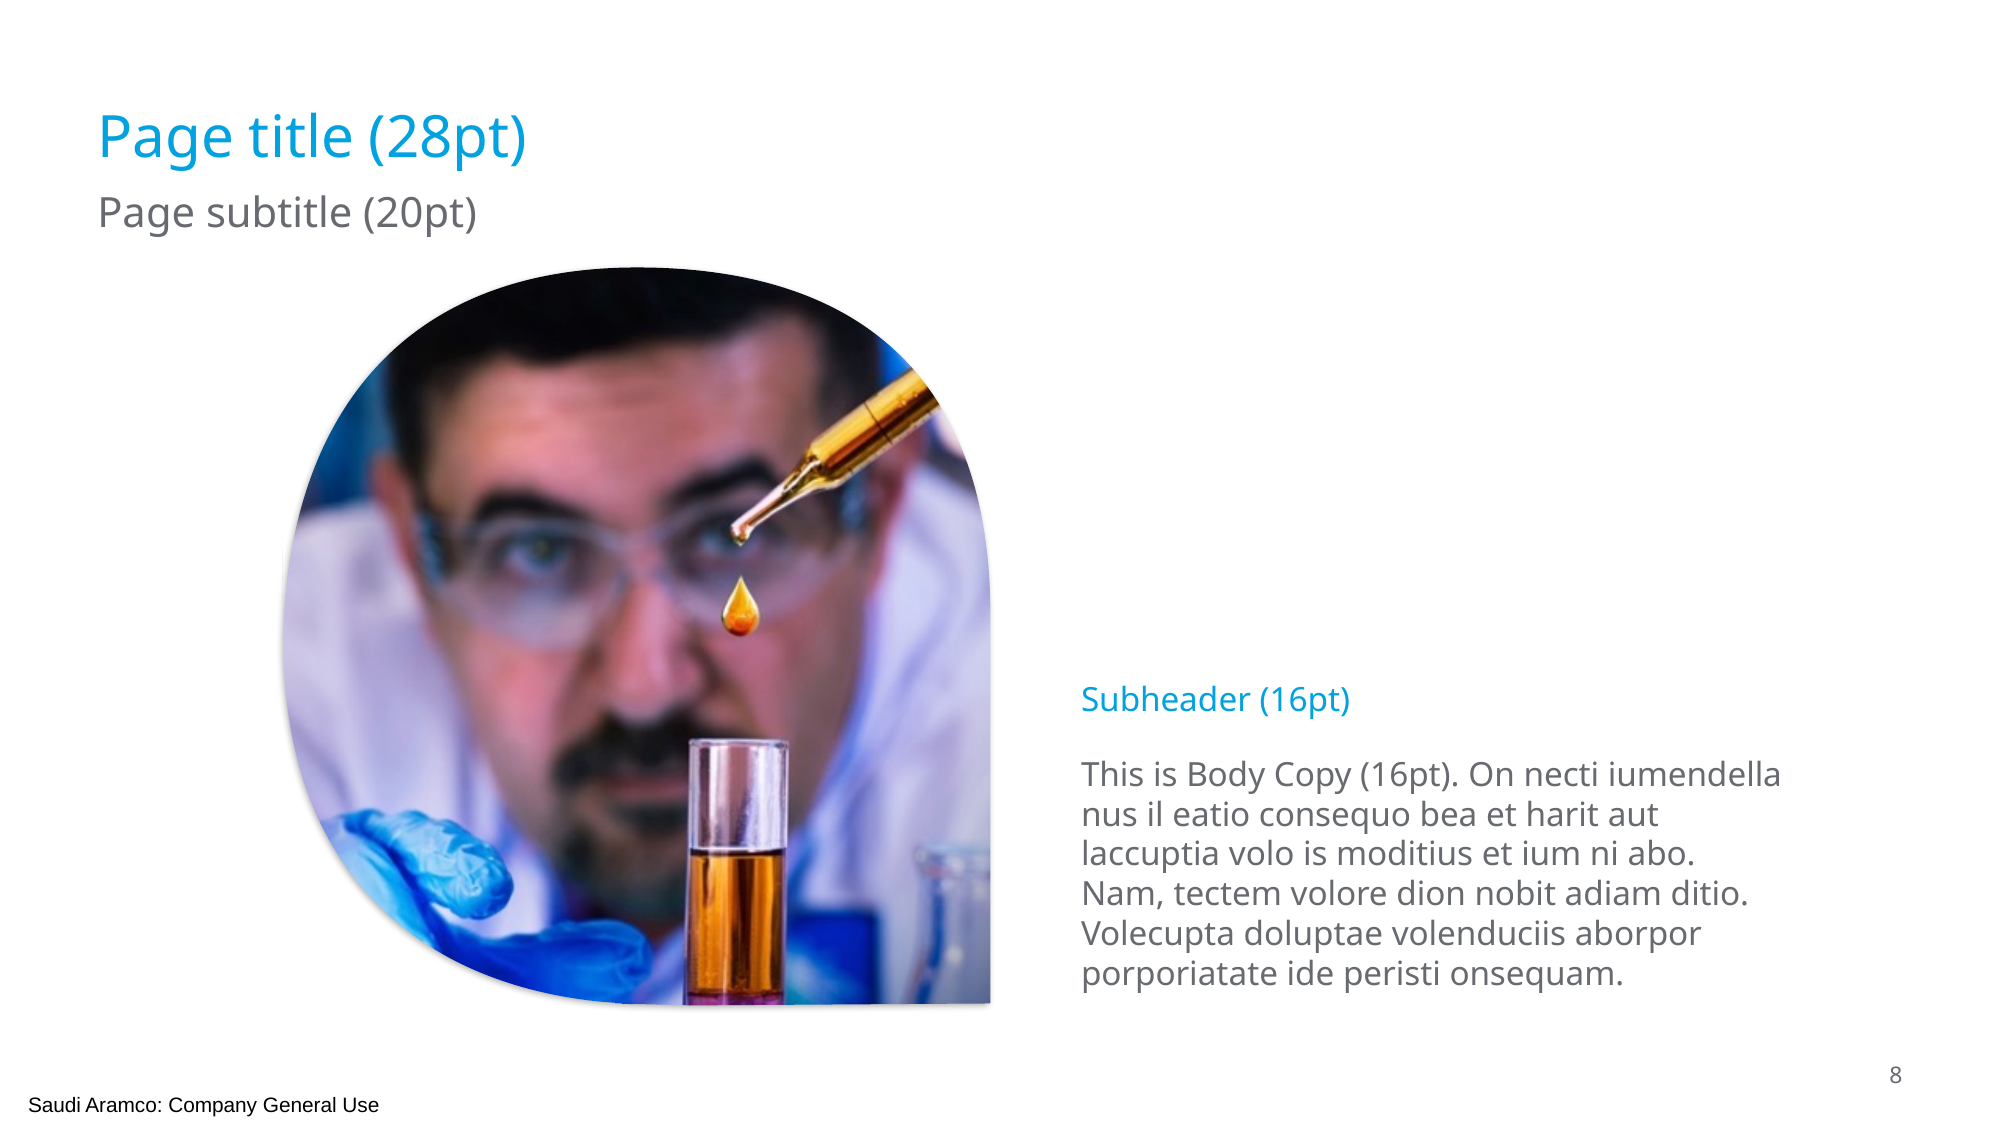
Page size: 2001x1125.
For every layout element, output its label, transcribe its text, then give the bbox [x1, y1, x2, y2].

text_box Subheader (16pt) This is Body Copy (16pt). On necti iumendella nus il eatio consequo bea et harit aut laccuptia volo is moditius et ium ni abo. Nam, tectem volore dion nobit adiam ditio. Volecupta doluptae volenduciis aborpor porporiatate ide peristi onsequam. [1081, 670, 1790, 1011]
list Page subtitle (20pt) [97, 178, 840, 264]
text_box Page title (28pt) [97, 91, 840, 177]
text_box [281, 266, 992, 1007]
